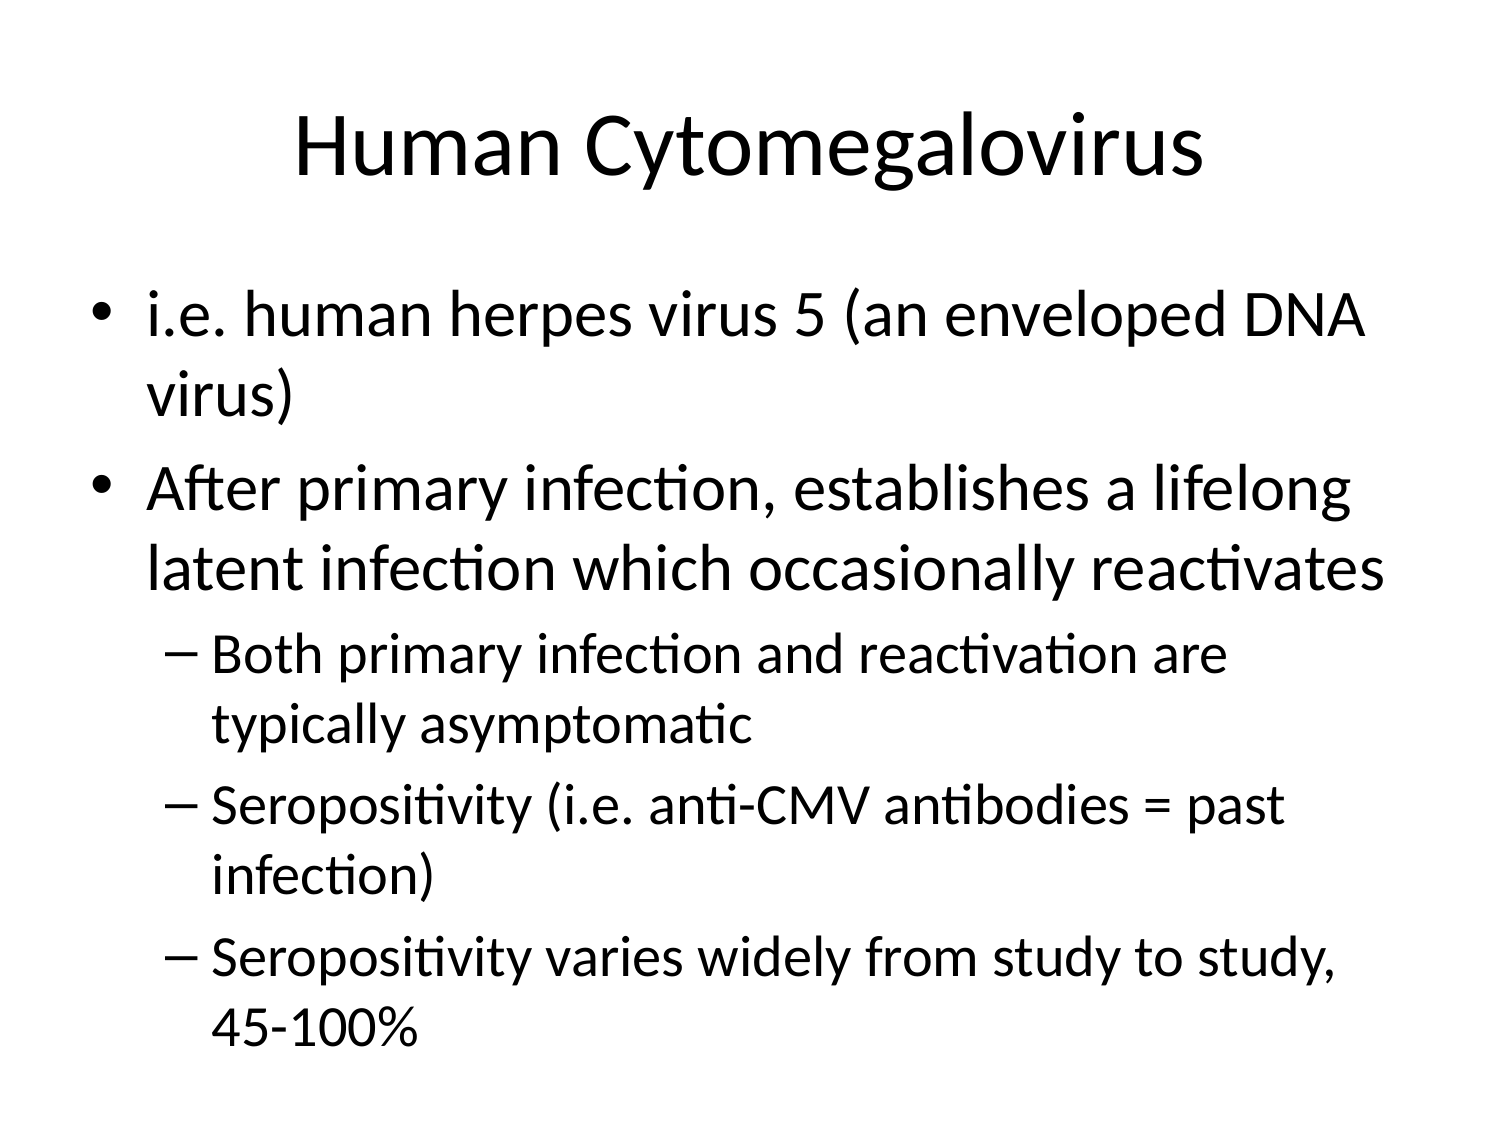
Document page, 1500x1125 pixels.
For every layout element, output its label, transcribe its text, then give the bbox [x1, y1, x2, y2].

title Human Cytomegalovirus [74, 44, 1426, 233]
list i.e. human herpes virus 5 (an enveloped DNA virus) After primary infection, establishes a lifelong latent infection which occasionally reactivates Both primary infection and reactivation are typically asymptomatic Seropositivity (i.e. anti-CMV antibodies = past infection) Seropositivity varies widely from study to study, 45-100% [74, 262, 1426, 1006]
